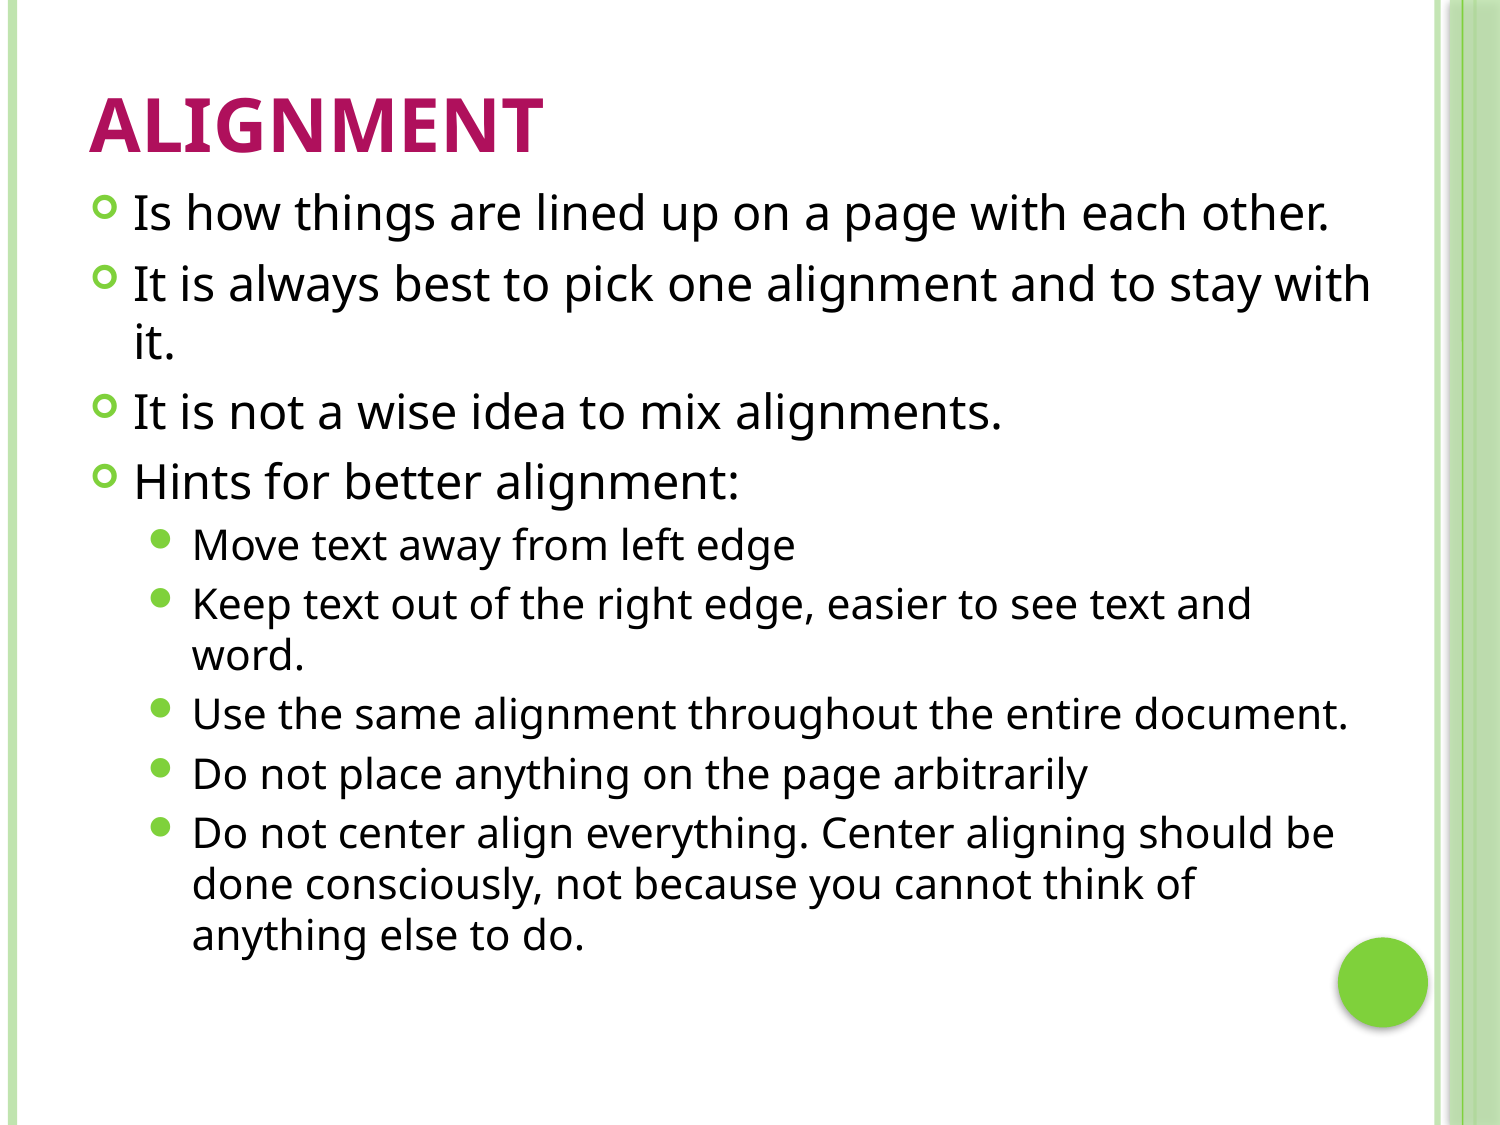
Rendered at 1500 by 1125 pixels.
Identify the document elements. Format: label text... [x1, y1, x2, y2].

list Is how things are lined up on a page with each other. It is always best to pick one alignment and to stay with it. It is not a wise idea to mix alignments. Hints for better alignment: Move text away from left edge Keep text out of the right edge, easier to see text and word. Use the same alignment throughout the entire document. Do not place anything on the page arbitrarily Do not center align everything. Center aligning should be done consciously, not because you cannot think of anything else to do. [75, 174, 1388, 1062]
title Alignment [75, 45, 1300, 174]
